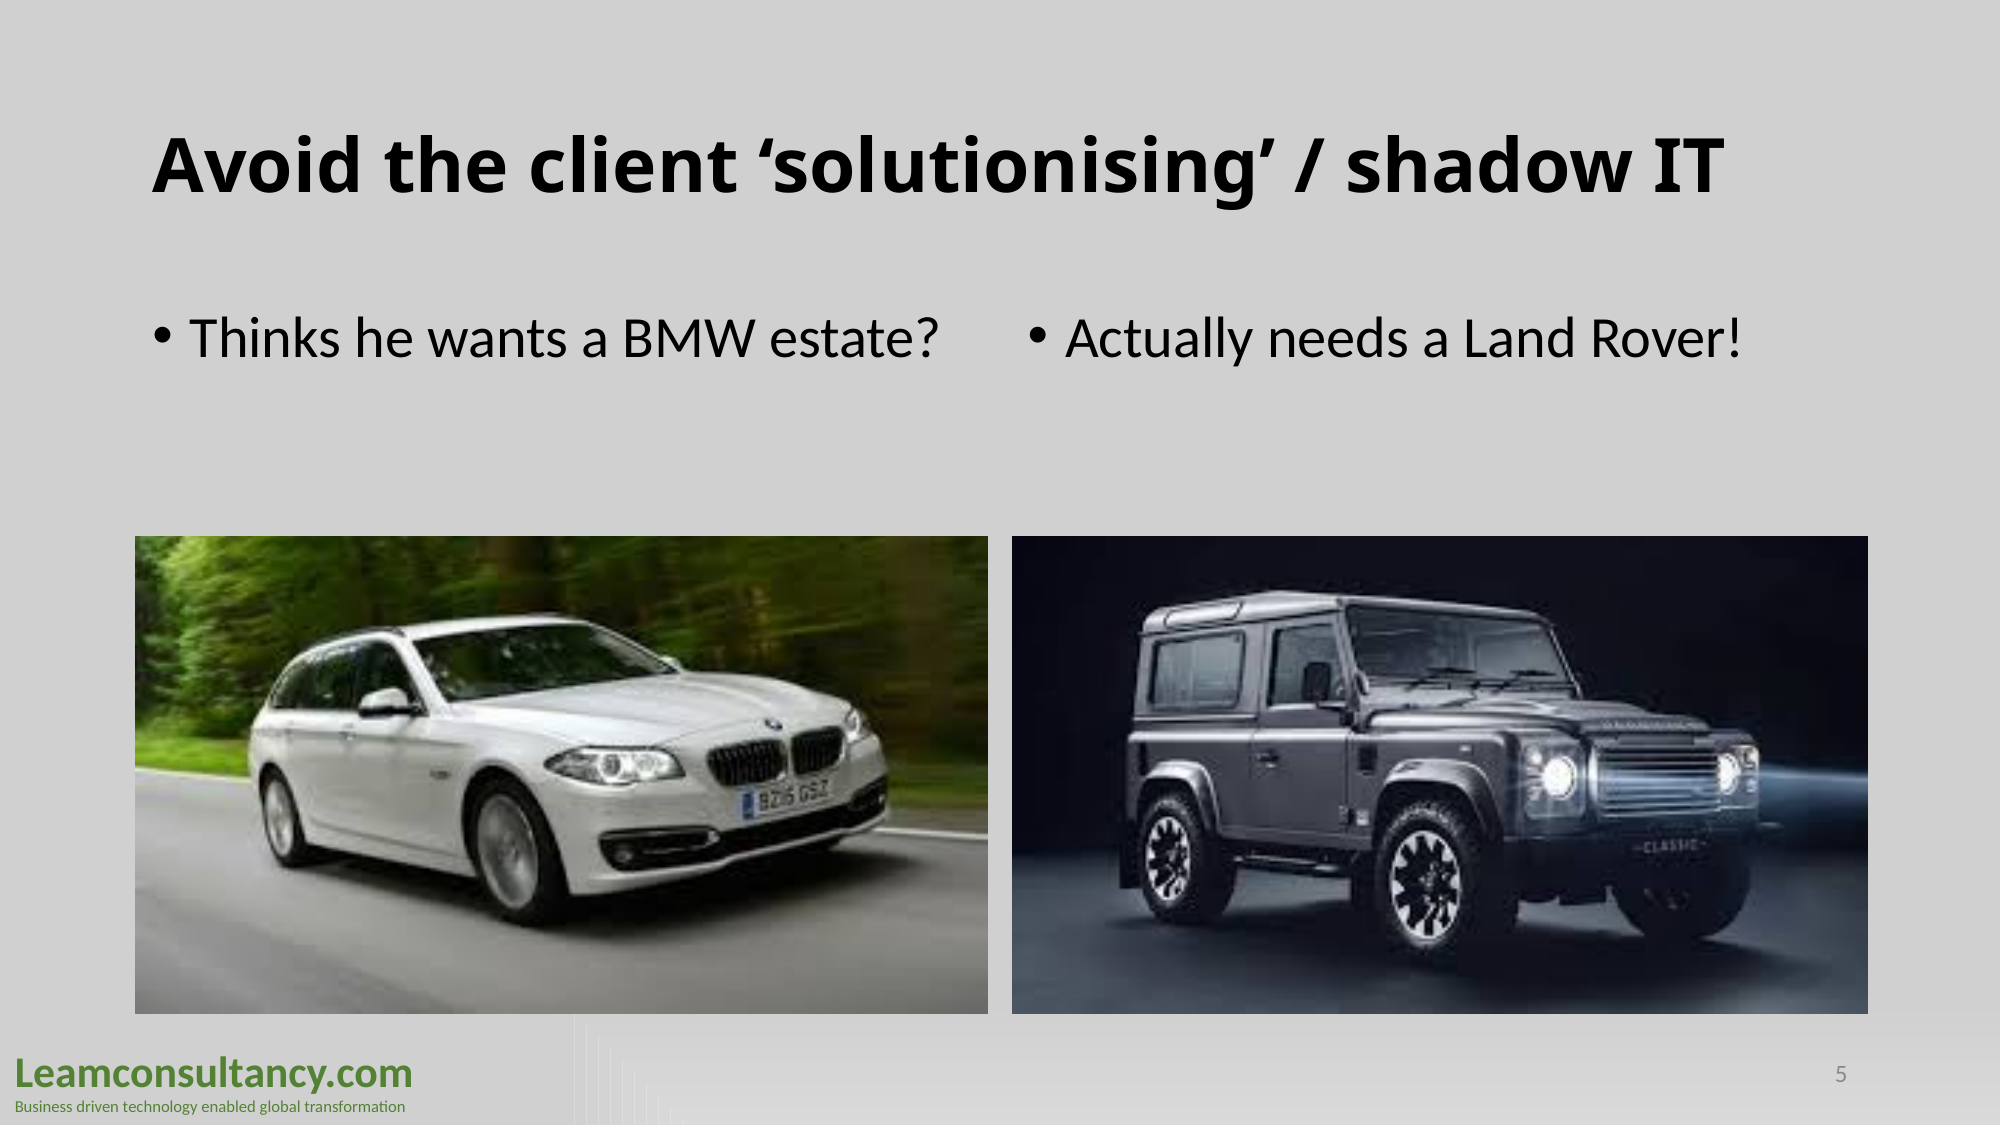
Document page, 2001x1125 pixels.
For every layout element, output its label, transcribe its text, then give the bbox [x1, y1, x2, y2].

picture [1012, 536, 1868, 1014]
picture [135, 536, 988, 1014]
text_box [25, 0, 502, 453]
list Actually needs a Land Rover! [1012, 299, 1863, 536]
title Avoid the client ‘solutionising’ / shadow IT [502, 59, 1863, 278]
list Thinks he wants a BMW estate? [137, 299, 988, 536]
slide_number 5 [1412, 1042, 1863, 1103]
